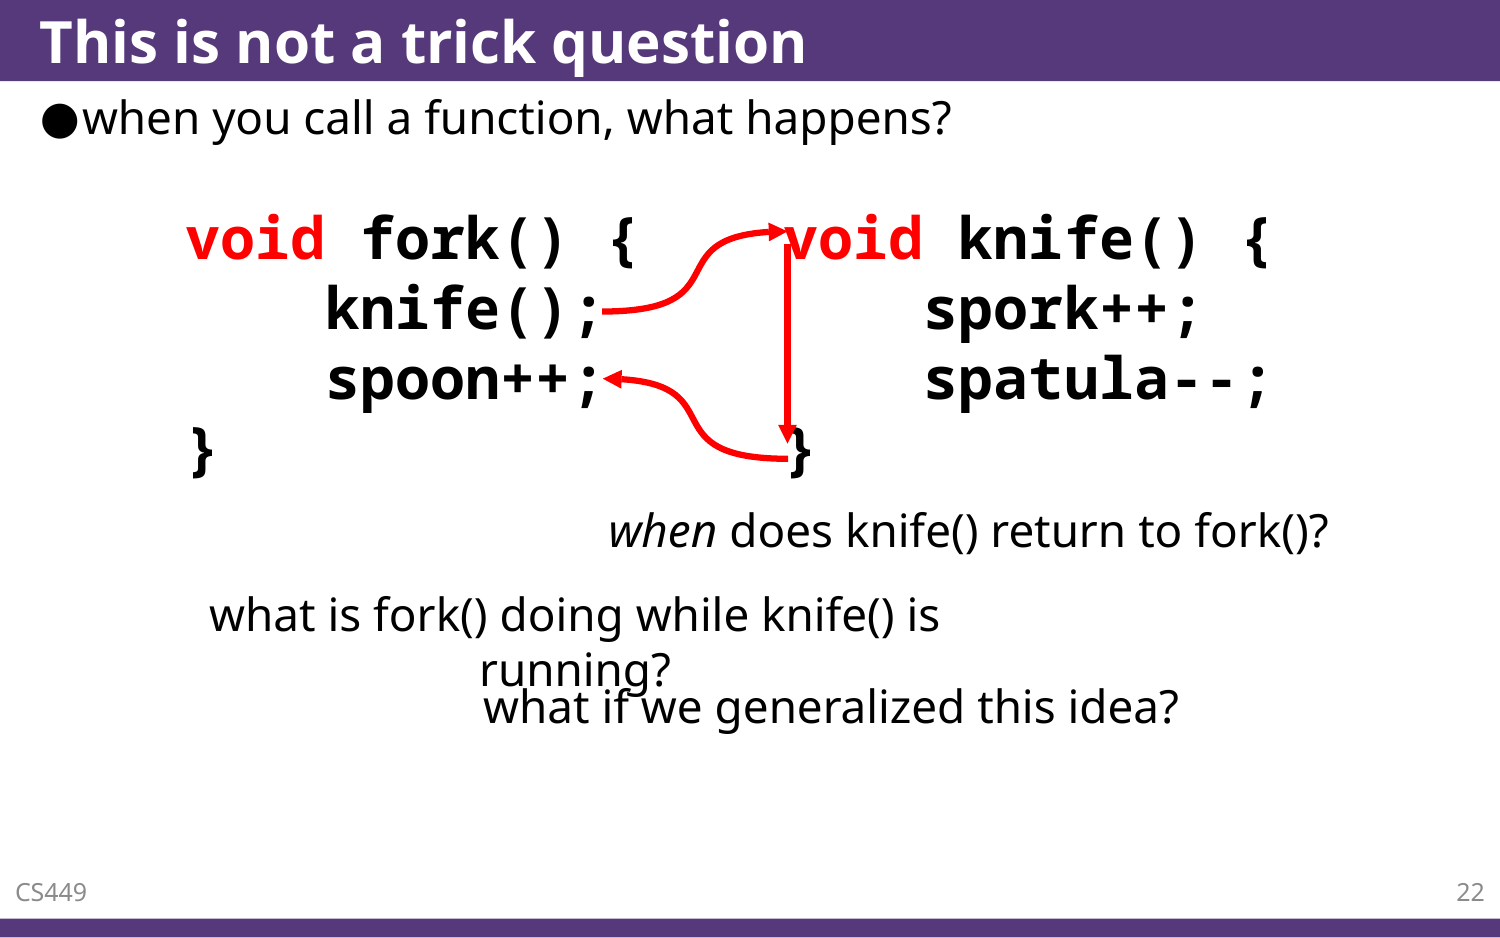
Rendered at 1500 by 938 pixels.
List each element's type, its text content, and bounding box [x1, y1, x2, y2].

text_box what is fork() doing while knife() is running? [99, 578, 1050, 704]
list when you call a function, what happens? [24, 81, 1500, 179]
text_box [601, 231, 788, 312]
text_box what if we generalized this idea? [449, 670, 1213, 741]
text_box void fork() { knife(); spoon++; } [170, 193, 656, 489]
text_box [602, 378, 789, 460]
text_box when does knife() return to fork()? [537, 494, 1400, 565]
text_box void knife() { spork++; spatula--; } [769, 193, 1289, 489]
title This is not a trick question [24, 0, 1500, 81]
footer CS449 [0, 868, 200, 919]
slide_number 22 [1387, 868, 1500, 919]
